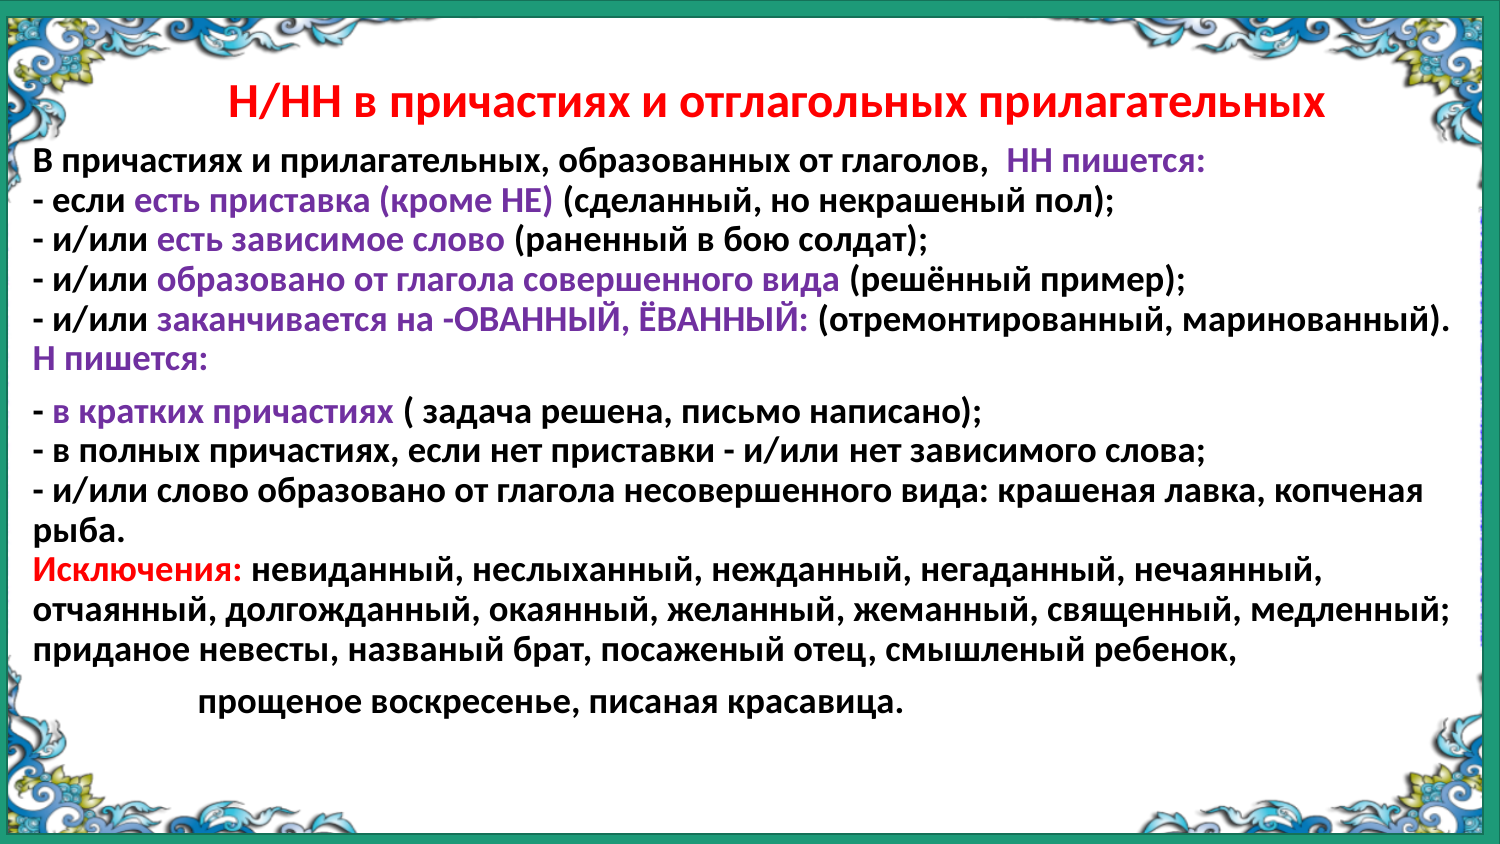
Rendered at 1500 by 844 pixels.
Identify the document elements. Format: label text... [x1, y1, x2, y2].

picture [8, 743, 1482, 833]
picture [1471, 115, 1482, 744]
picture [8, 18, 103, 114]
title [103, 0, 1397, 67]
picture [8, 120, 17, 807]
list Н/НН в причастиях и отглагольных прилагательных В причастиях и прилагательных, образованных от глаголов, НН пишется: - если есть приставка (кроме НЕ) (сделанный, но некрашеный пол); - и/или есть зависимое слово (раненный в бою солдат); - и/или образовано от глагола совершенного вида (решённый пример); - и/или заканчивается на -ОВАННЫЙ, ЁВАННЫЙ: (отремонтированный, маринованный). Н пишется: - в кратких причастиях ( задача решена, письмо написано); - в полных причастиях, если нет приставки - и/или нет зависимого слова; - и/или слово образовано от глагола несовершенного вида: крашеная лавка, копченая рыба. Исключения: невиданный, неслыханный, нежданный, негаданный, нечаянный, отчаянный, долгожданный, окаянный, желанный, жеманный, священный, медленный; приданое невесты, названый брат, посаженый отец, смышленый ребенок, прощеное воскресенье, писаная красавица. [17, 67, 1471, 812]
picture [1397, 18, 1482, 114]
